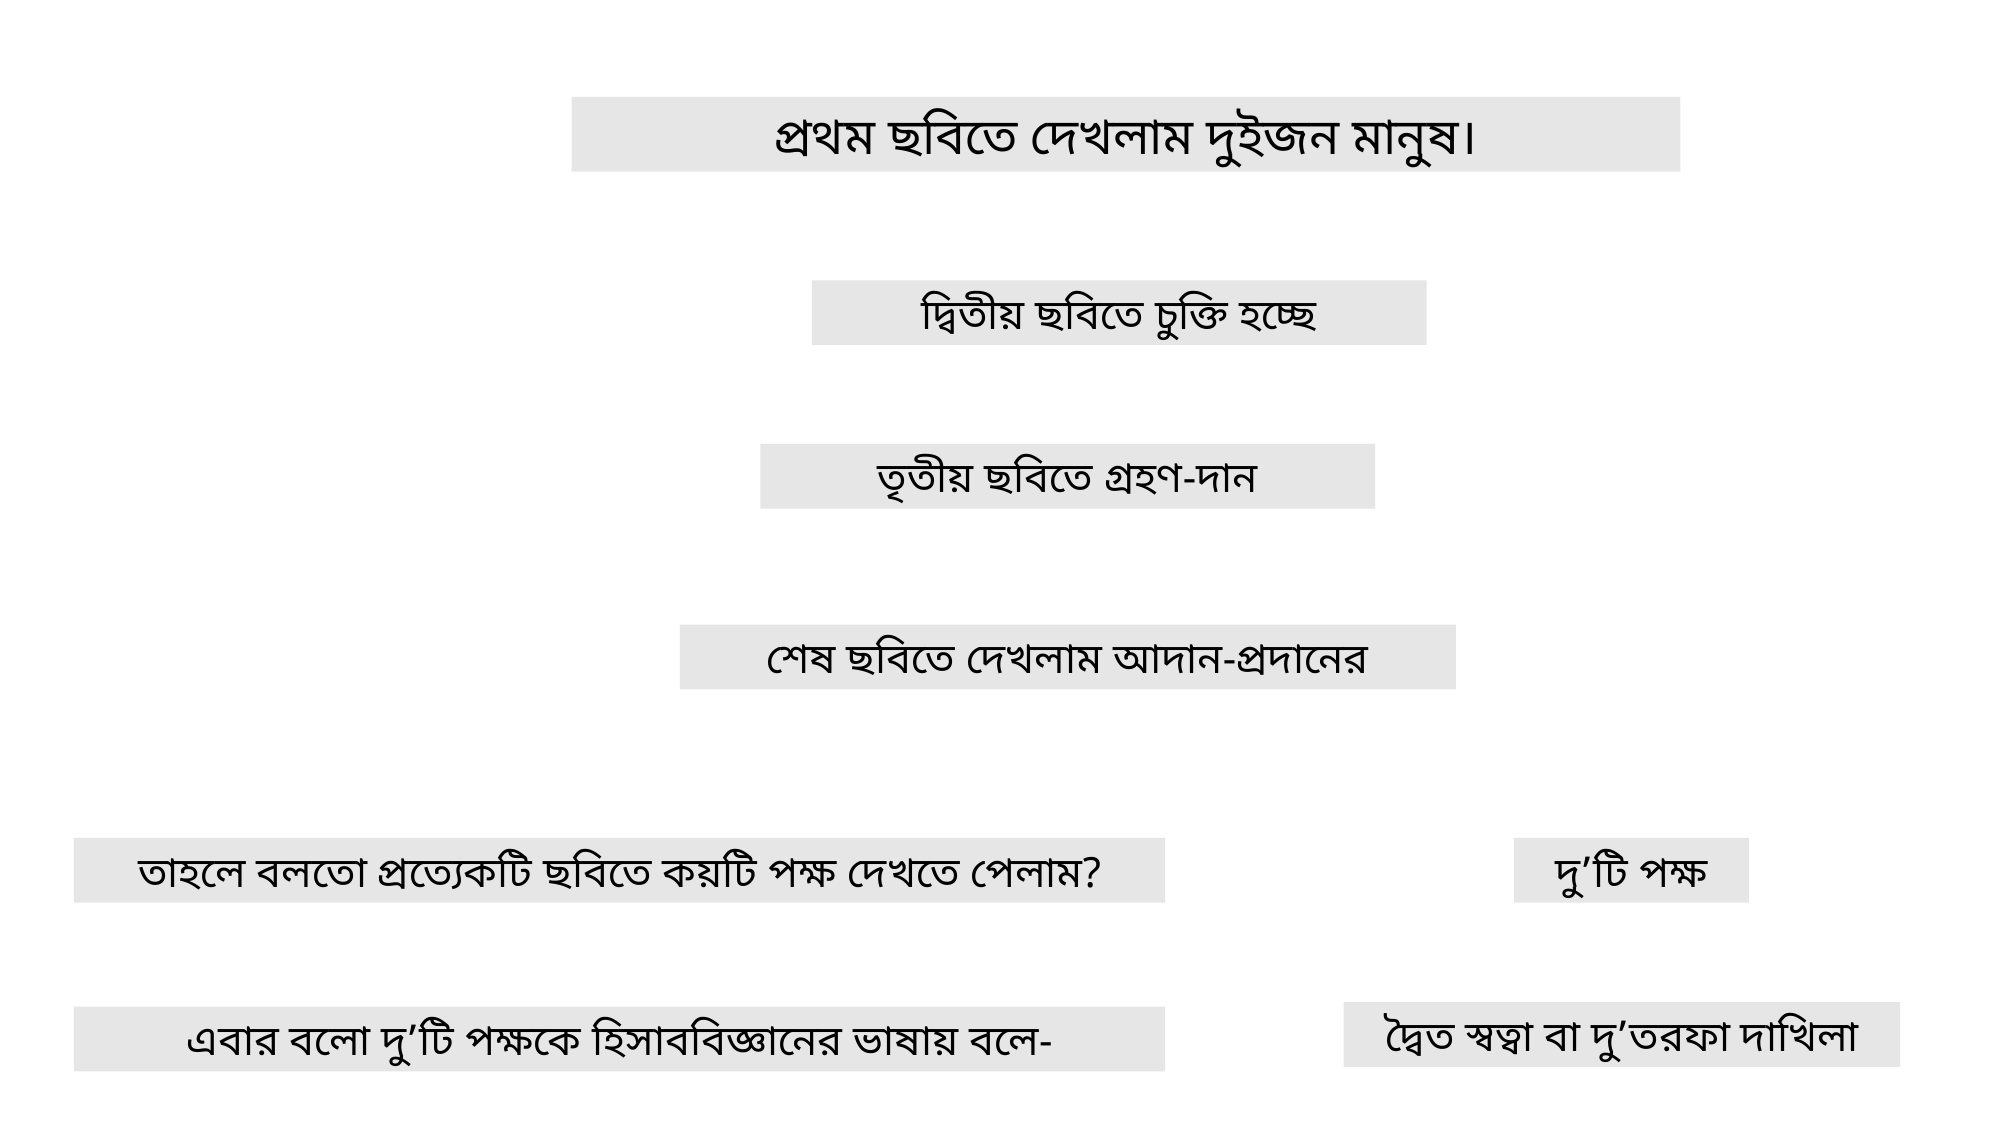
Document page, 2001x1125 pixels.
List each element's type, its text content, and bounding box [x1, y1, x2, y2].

text_box তৃতীয় ছবিতে গ্রহণ-দান [760, 443, 1376, 509]
text_box এবার বলো দু’টি পক্ষকে হিসাববিজ্ঞানের ভাষায় বলে- [73, 1006, 1166, 1072]
text_box দু’টি পক্ষ [1514, 837, 1749, 903]
text_box দ্বৈত স্বত্বা বা দু’তরফা দাখিলা [1343, 1002, 1901, 1067]
text_box প্রথম ছবিতে দেখলাম দুইজন মানুষ। [571, 96, 1681, 172]
text_box দ্বিতীয় ছবিতে চুক্তি হচ্ছে [811, 280, 1427, 346]
text_box তাহলে বলতো প্রত্যেকটি ছবিতে কয়টি পক্ষ দেখতে পেলাম? [73, 837, 1166, 903]
text_box শেষ ছবিতে দেখলাম আদান-প্রদানের [679, 624, 1456, 690]
